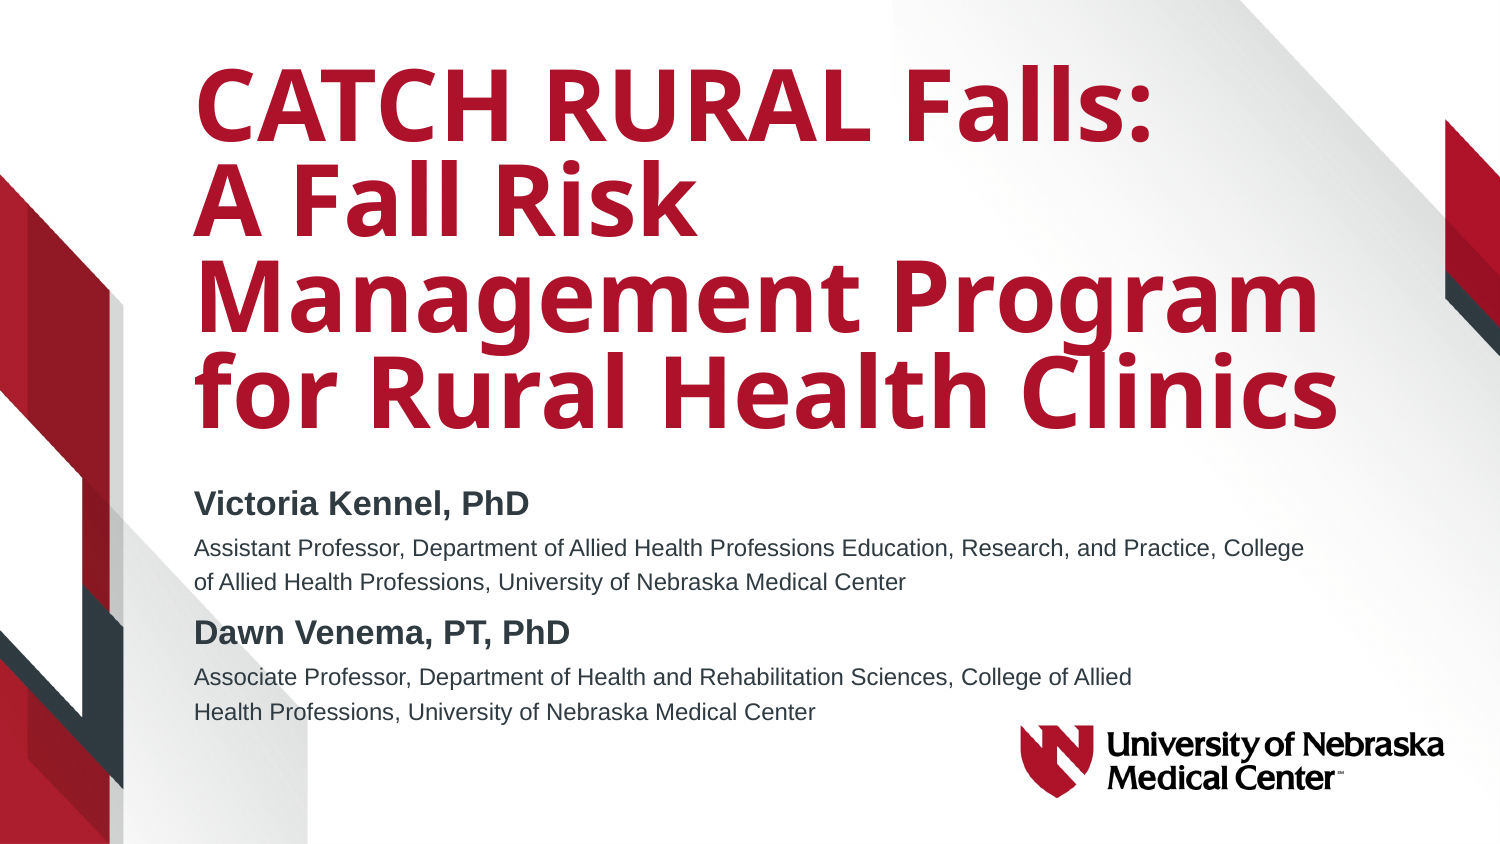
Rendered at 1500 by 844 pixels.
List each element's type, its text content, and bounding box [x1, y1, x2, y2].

subtitle Victoria Kennel, PhD Assistant Professor, Department of Allied Health Professions Education, Research, and Practice, College of Allied Health Professions, University of Nebraska Medical Center Dawn Venema, PT, PhD Associate Professor, Department of Health and Rehabilitation Sciences, College of Allied Health Professions, University of Nebraska Medical Center [178, 465, 1342, 734]
title CATCH RURAL Falls: A Fall Risk Management Program for Rural Health Clinics [178, 60, 1388, 448]
picture [0, 0, 1500, 844]
